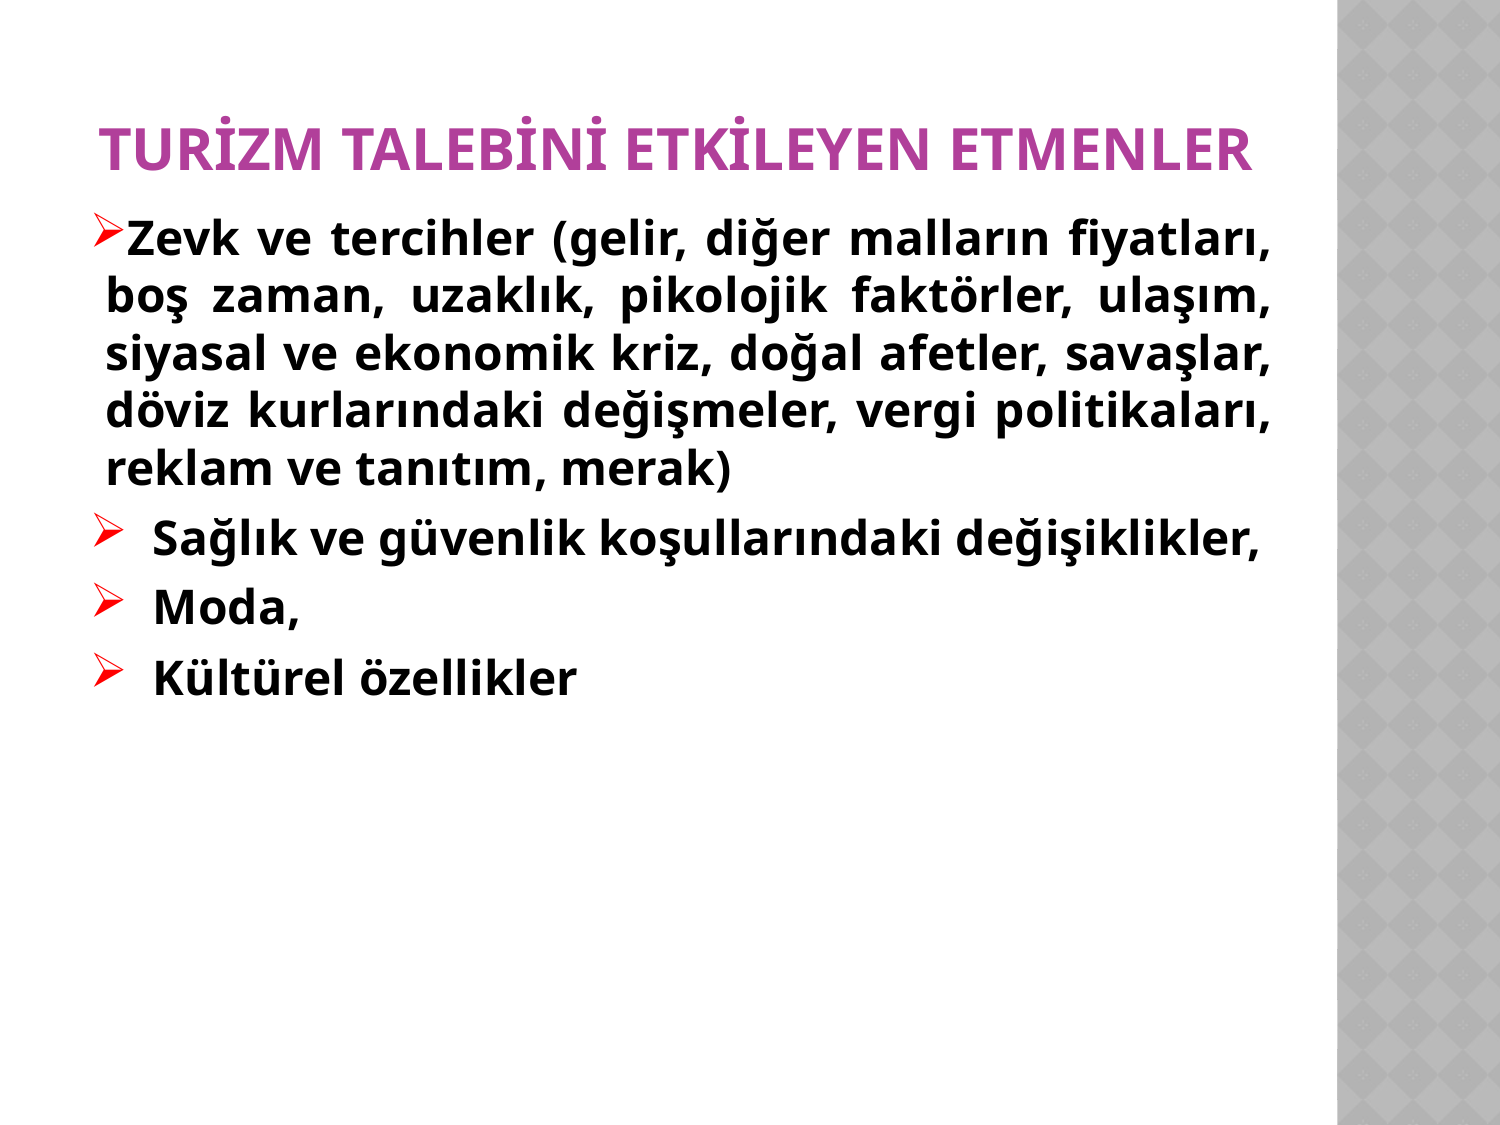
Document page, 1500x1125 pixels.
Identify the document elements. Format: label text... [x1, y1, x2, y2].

title Turizm Talebini Etkileyen Etmenler [82, 58, 1270, 182]
list Zevk ve tercihler (gelir, diğer malların fiyatları, boş zaman, uzaklık, pikolojik faktörler, ulaşım, siyasal ve ekonomik kriz, doğal afetler, savaşlar, döviz kurlarındaki değişmeler, vergi politikaları, reklam ve tanıtım, merak) Sağlık ve güvenlik koşullarındaki değişiklikler, Moda, Kültürel özellikler [75, 200, 1289, 1071]
